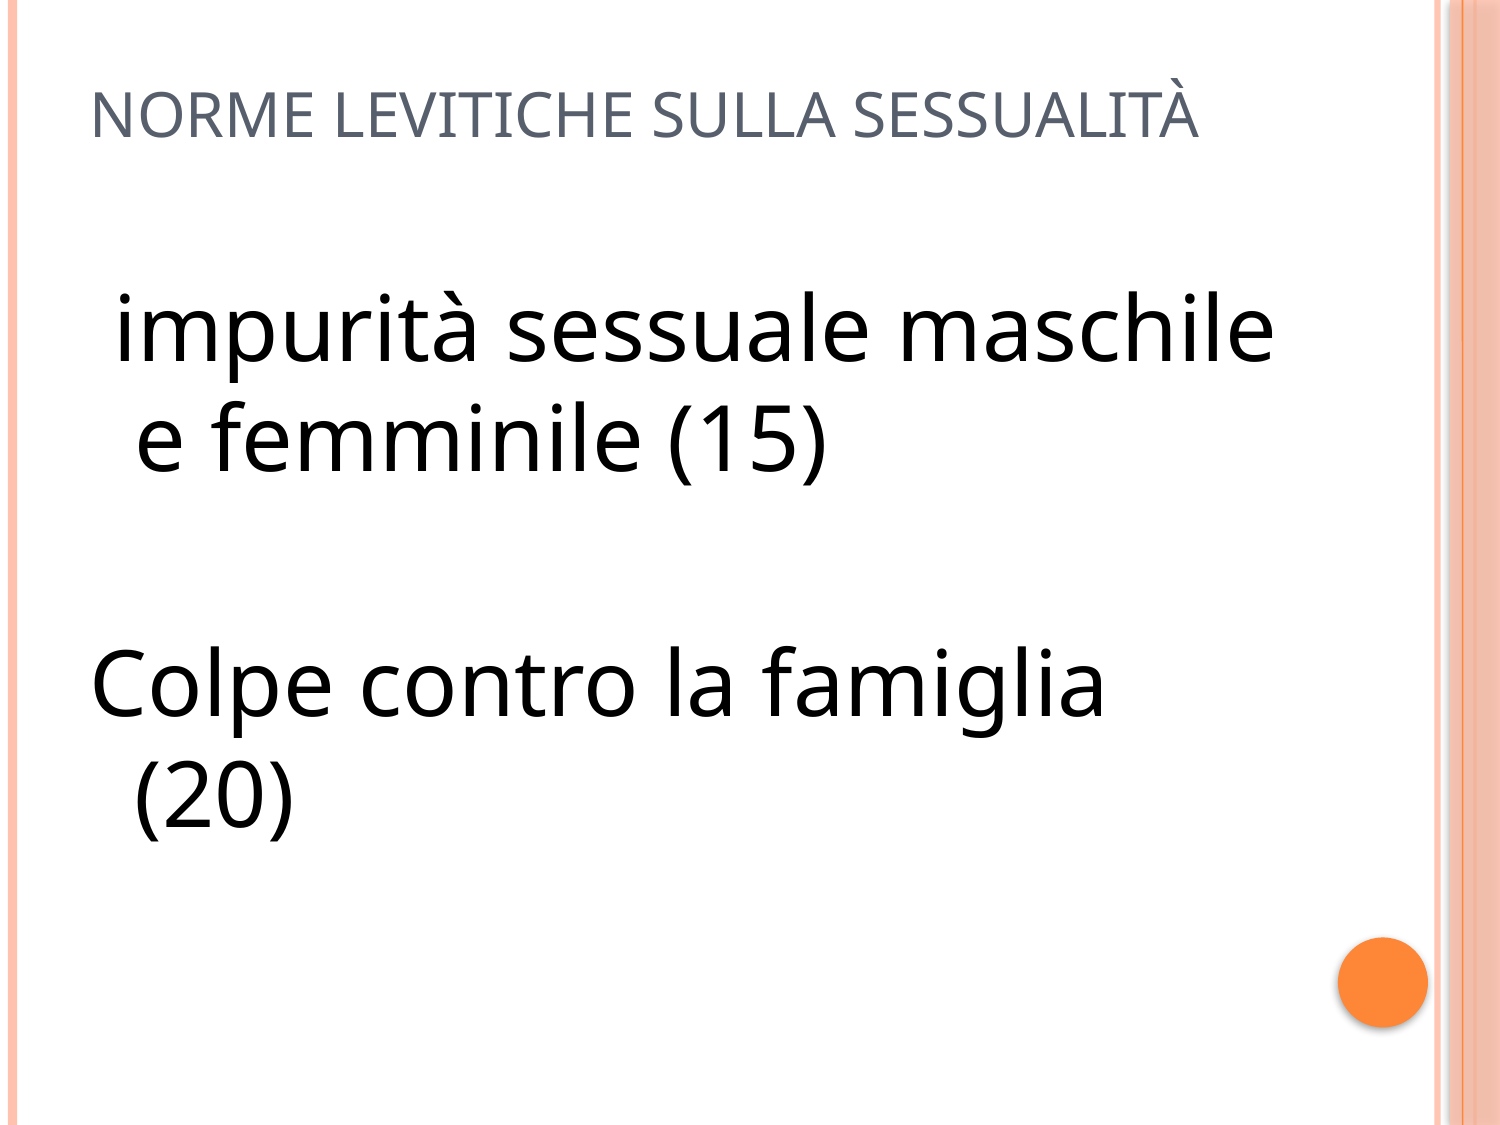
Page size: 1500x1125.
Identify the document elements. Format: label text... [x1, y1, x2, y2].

list impurità sessuale maschile e femminile (15) Colpe contro la famiglia (20) [75, 262, 1300, 1062]
title Norme levitiche sulla sessualità [75, 45, 1300, 233]
